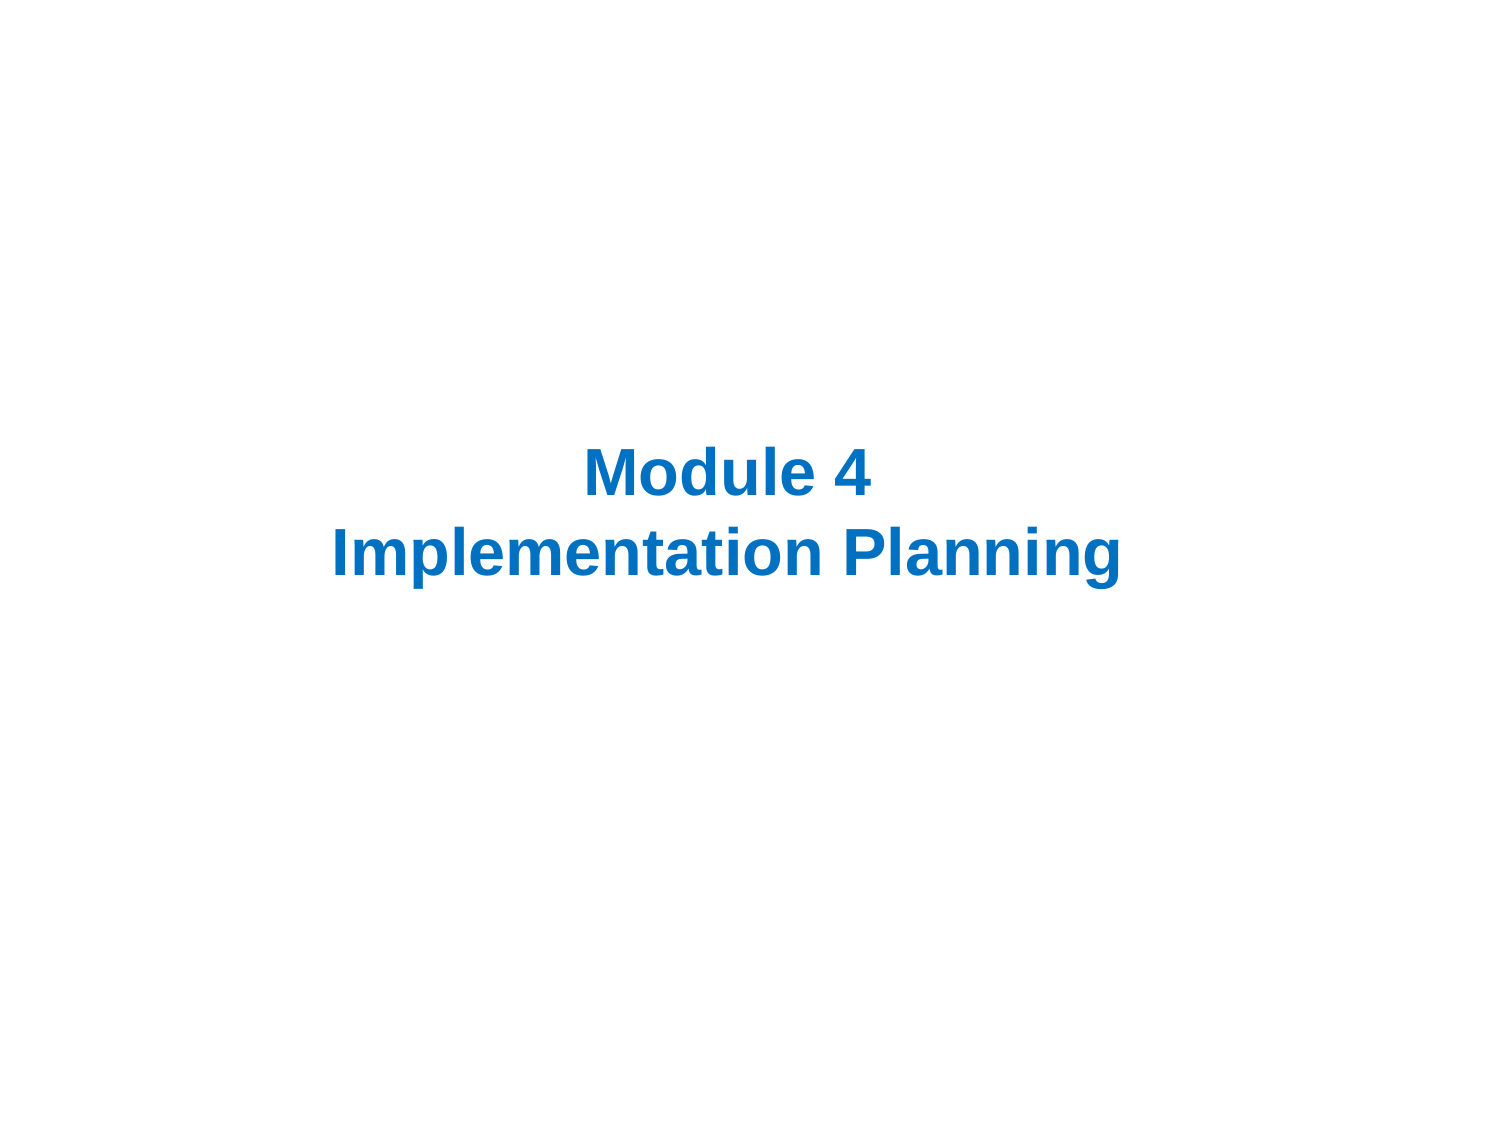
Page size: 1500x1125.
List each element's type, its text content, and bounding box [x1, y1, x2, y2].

text_box Module 4 Implementation Planning [53, 420, 1403, 609]
